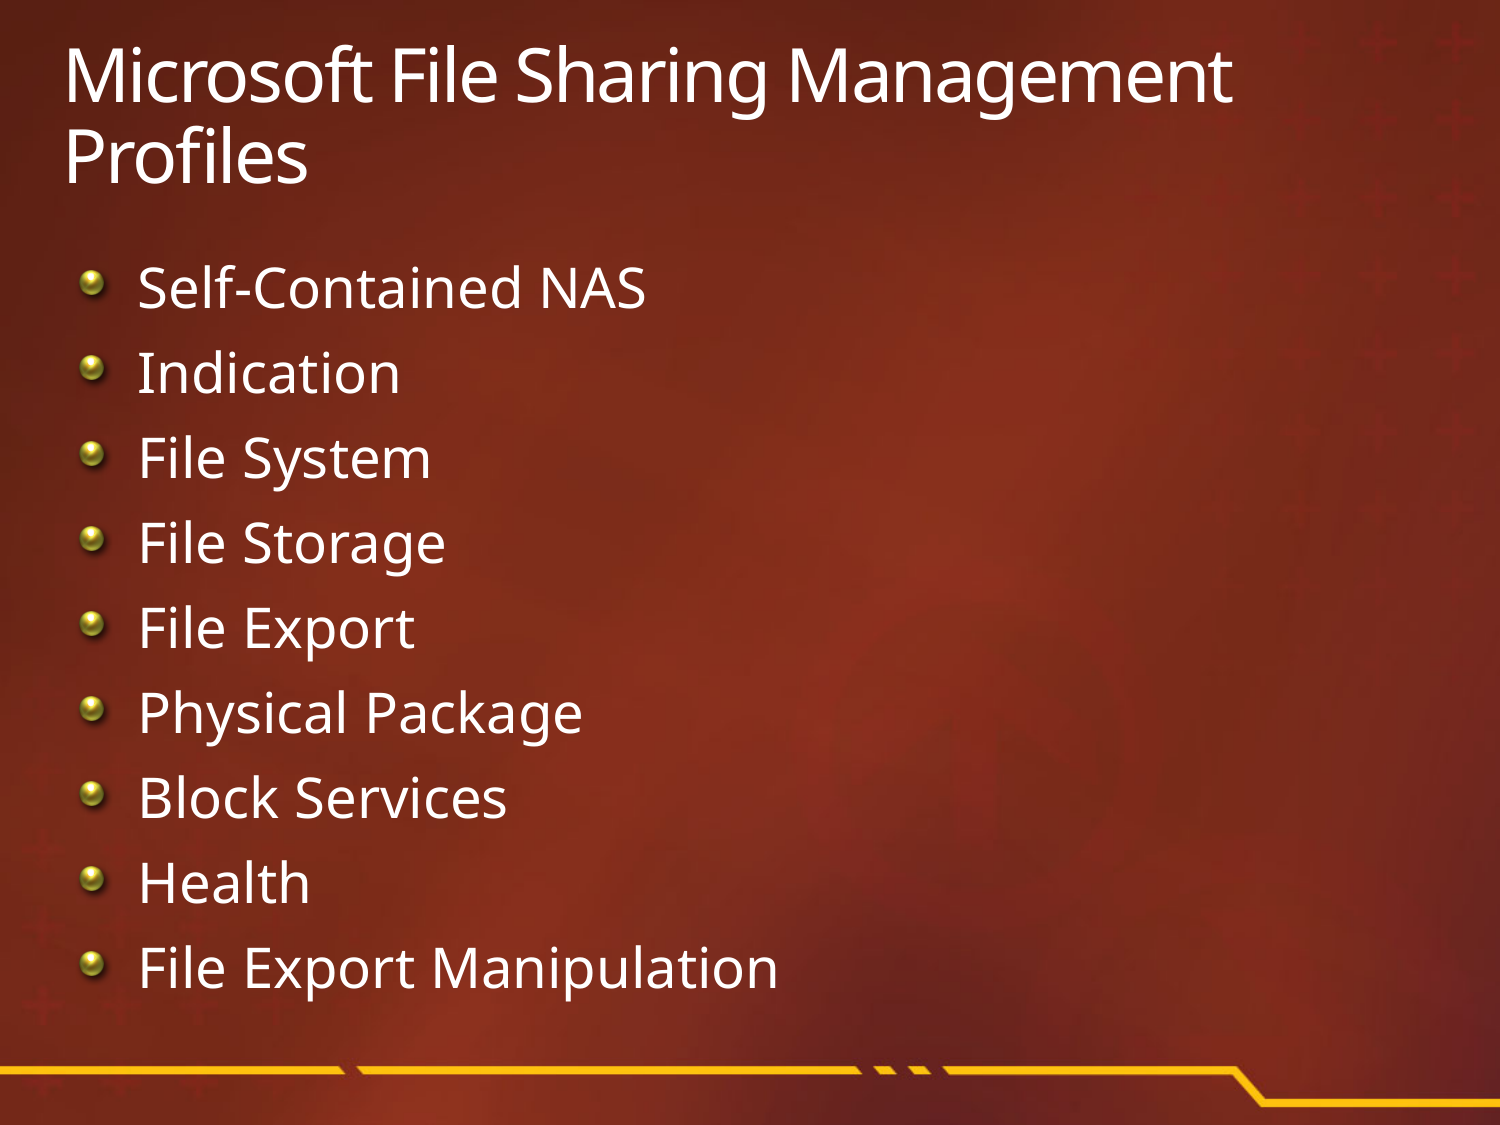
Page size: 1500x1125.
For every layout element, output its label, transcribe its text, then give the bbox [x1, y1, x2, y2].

picture [0, 0, 1500, 1125]
title Microsoft File Sharing Management Profiles [62, 37, 1438, 120]
list Self-Contained NAS Indication File System File Storage File Export Physical Package Block Services Health File Export Manipulation [74, 259, 1426, 1008]
